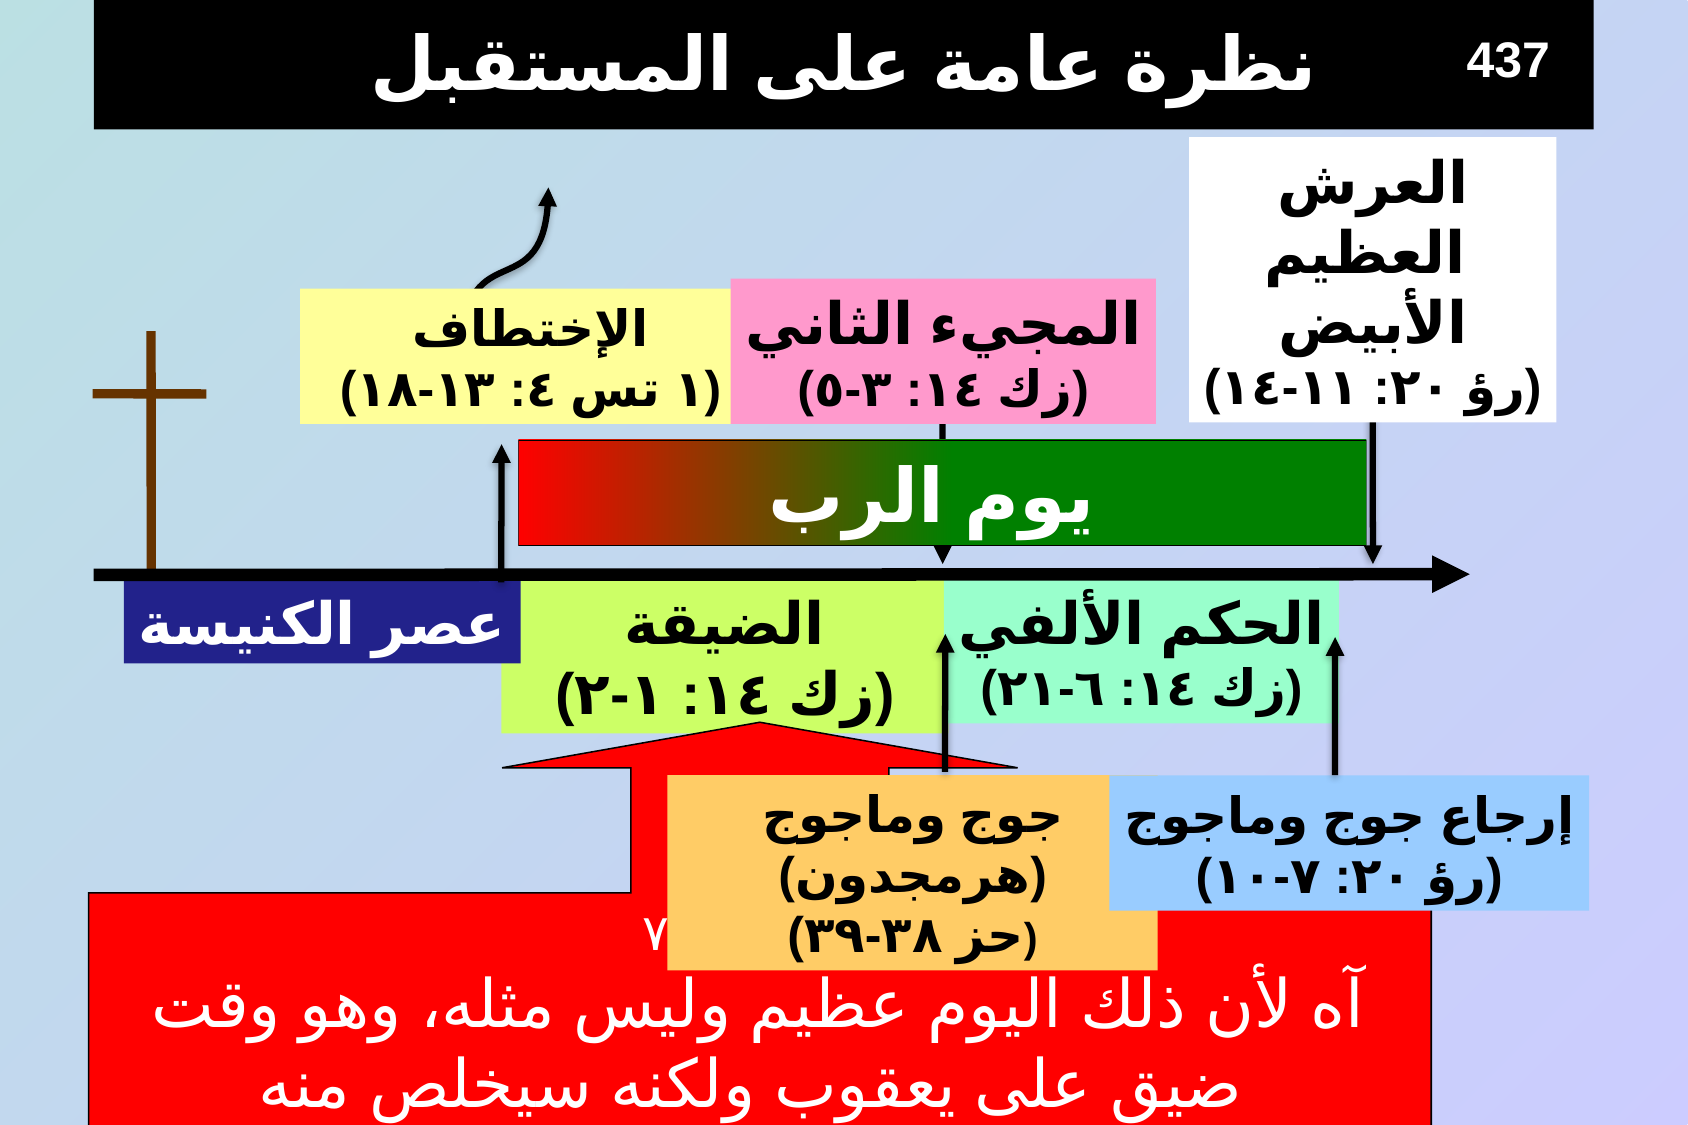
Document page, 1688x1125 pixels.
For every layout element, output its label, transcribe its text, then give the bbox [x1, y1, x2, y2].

title نظرة عامة على المستقبل [93, 0, 1594, 130]
text_box الحكم الألفي (زك ١٤: ٦-٢١) [943, 578, 1339, 724]
text_box [1325, 637, 1345, 776]
text_box [1423, 911, 1432, 1125]
text_box [936, 546, 949, 565]
text_box يوم الرب [518, 439, 1367, 546]
text_box إرميا ٣٠ : ٧ آه لأن ذلك اليوم عظيم وليس مثله، وهو وقت ضيق على يعقوب ولكنه سيخلص منه [93, 893, 1423, 1125]
text_box [935, 633, 955, 772]
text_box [92, 330, 207, 572]
text_box [88, 722, 937, 1125]
text_box عصر الكنيسة [123, 578, 521, 664]
text_box [953, 756, 1018, 768]
text_box [1363, 423, 1383, 565]
text_box [492, 444, 511, 583]
text_box جوج وماجوج (هرمجدون) (حز ٣٨-٣٩) [667, 775, 1158, 971]
text_box الضيقة (زك ١٤: ١-٢) [501, 578, 943, 734]
text_box إرجاع جوج وماجوج (رؤ ٢٠: ٧-١٠) [1109, 775, 1590, 911]
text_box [460, 187, 549, 360]
text_box الإختطاف (١ تس ٤: ١٣-١٨) [300, 288, 730, 424]
text_box المجيء الثاني (زك ١٤: ٣-٥) [730, 278, 1156, 424]
text_box 437 [1422, 25, 1594, 90]
text_box [509, 567, 1470, 581]
text_box العرش العظيم الأبيض (رؤ ٢٠: ١١-١٤) [1189, 137, 1557, 423]
